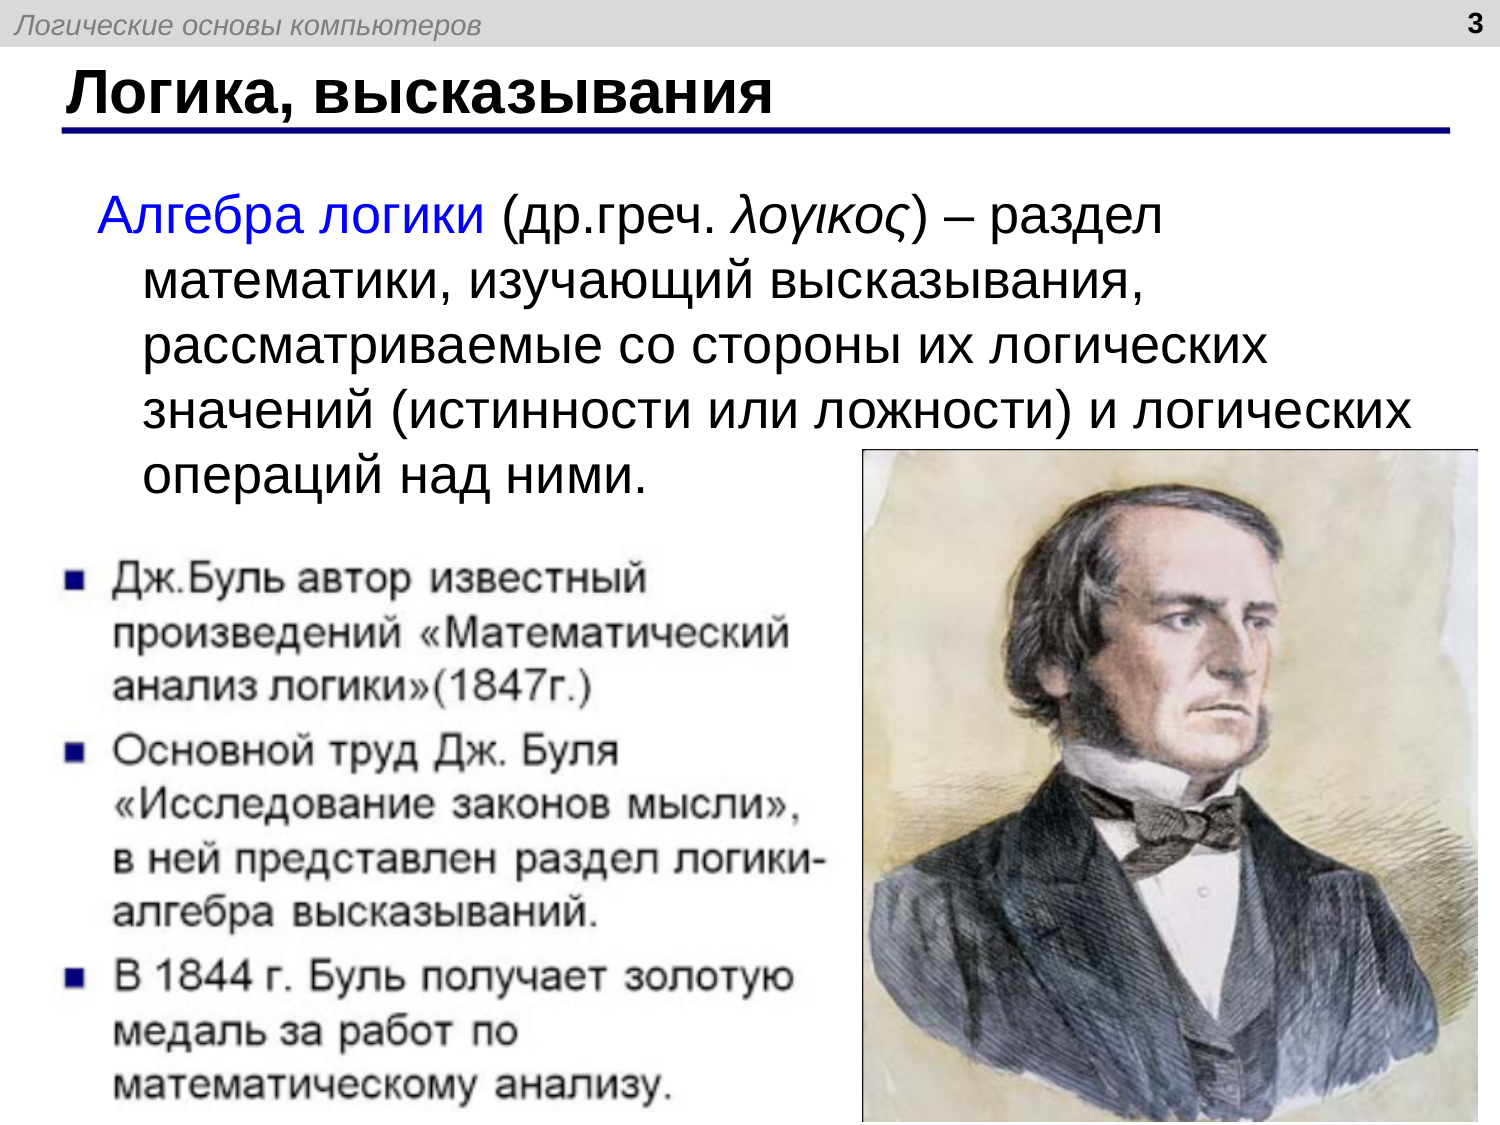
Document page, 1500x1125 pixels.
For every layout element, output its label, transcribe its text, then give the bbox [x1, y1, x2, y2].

picture [861, 449, 1478, 1122]
text_box Алгебра логики (др.греч. λογικος) – раздел математики, изучающий высказывания, рассматриваемые со стороны их логических значений (истинности или ложности) и логических операций над ними. [82, 172, 1456, 512]
slide_number 3 [1148, 0, 1500, 75]
picture [44, 528, 849, 1113]
text_box [25, 0, 76, 27]
title Логика, высказывания [51, 49, 1425, 127]
